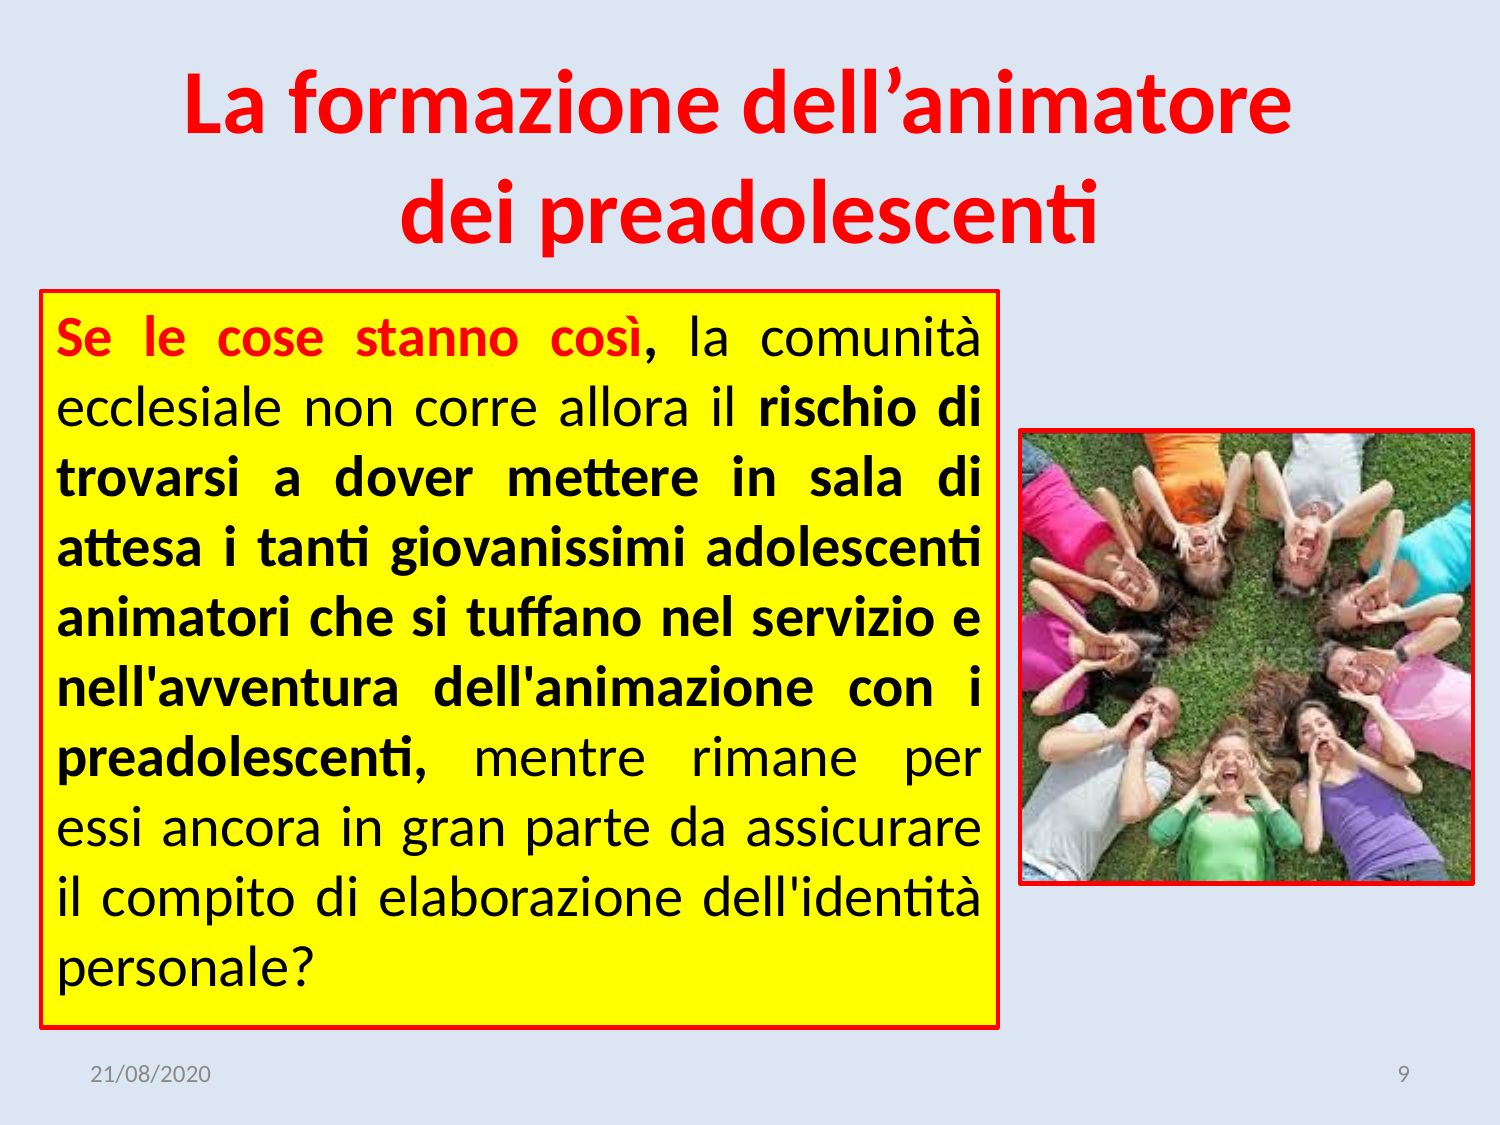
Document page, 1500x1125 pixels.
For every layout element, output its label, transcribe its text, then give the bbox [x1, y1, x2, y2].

subtitle Se le cose stanno così, la comunità ecclesiale non corre allora il rischio di trovarsi a dover mettere in sala di attesa i tanti giovanissimi adolescenti animatori che si tuffano nel servizio e nell'avventura dell'animazione con i preadolescenti, mentre rimane per essi ancora in gran parte da assicurare il compito di elaborazione dell'identità personale? [41, 290, 999, 1028]
title La formazione dell’animatore dei preadolescenti [41, 30, 1459, 273]
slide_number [75, 1042, 425, 1103]
slide_number 9 [1074, 1042, 1425, 1103]
picture [1021, 432, 1471, 882]
